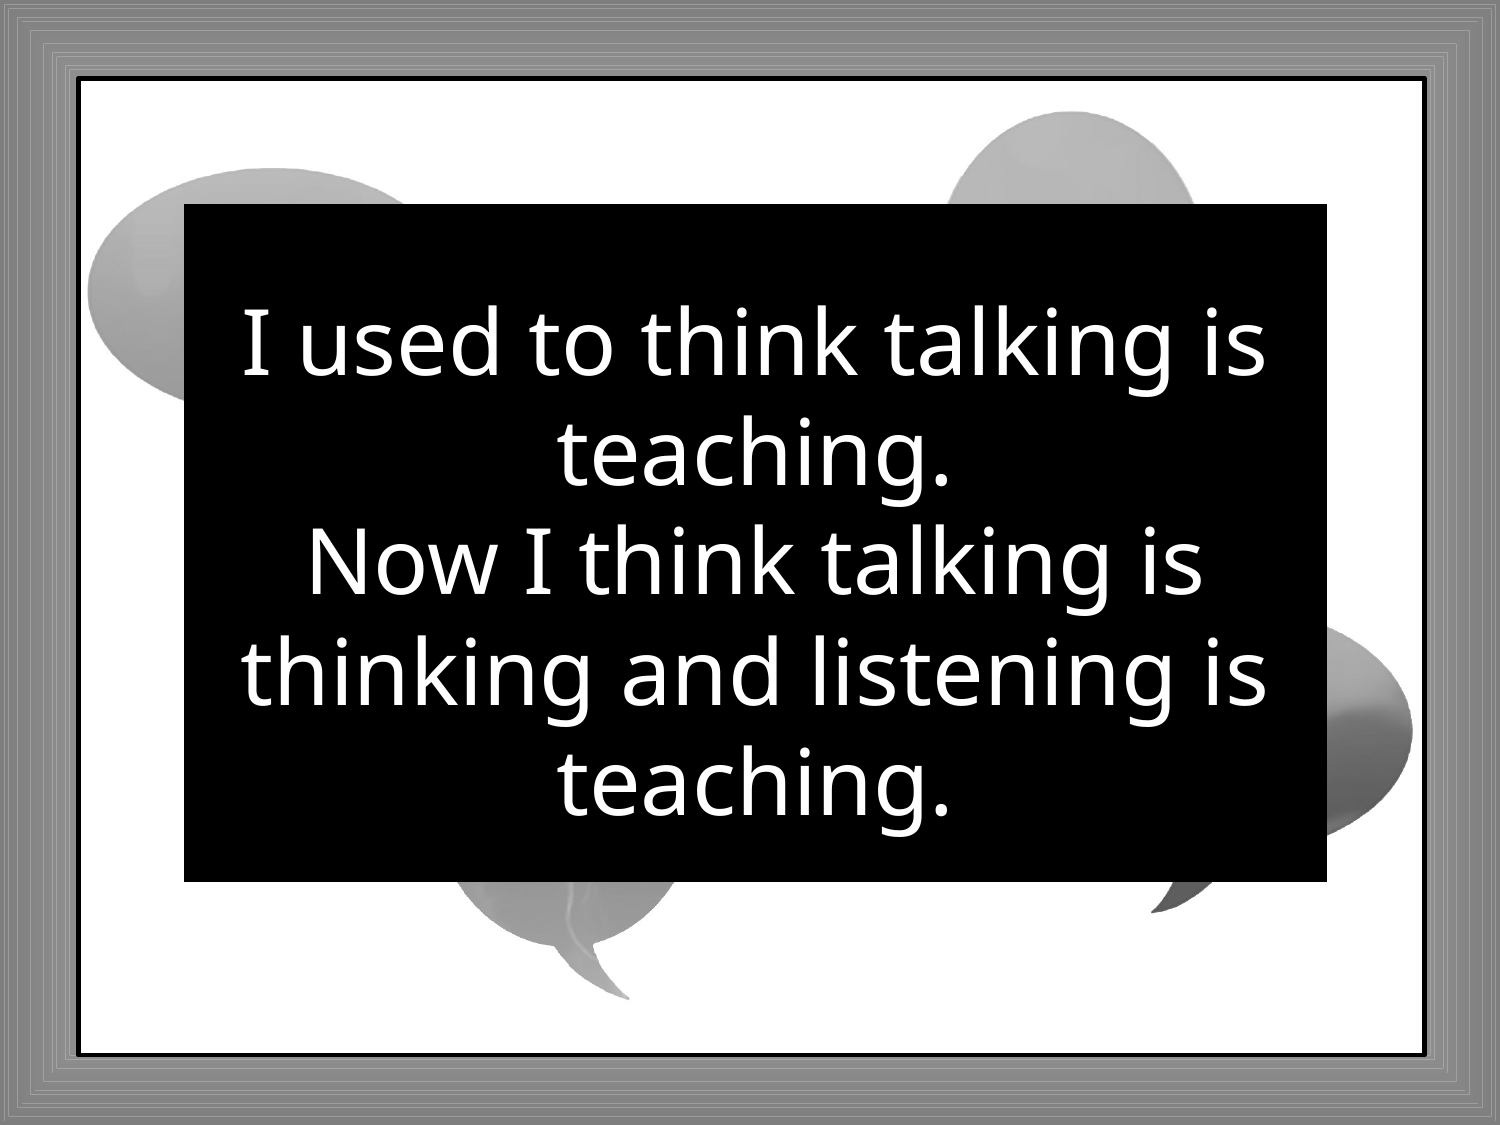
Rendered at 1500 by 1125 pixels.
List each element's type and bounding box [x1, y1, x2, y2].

picture [80, 80, 1423, 1053]
